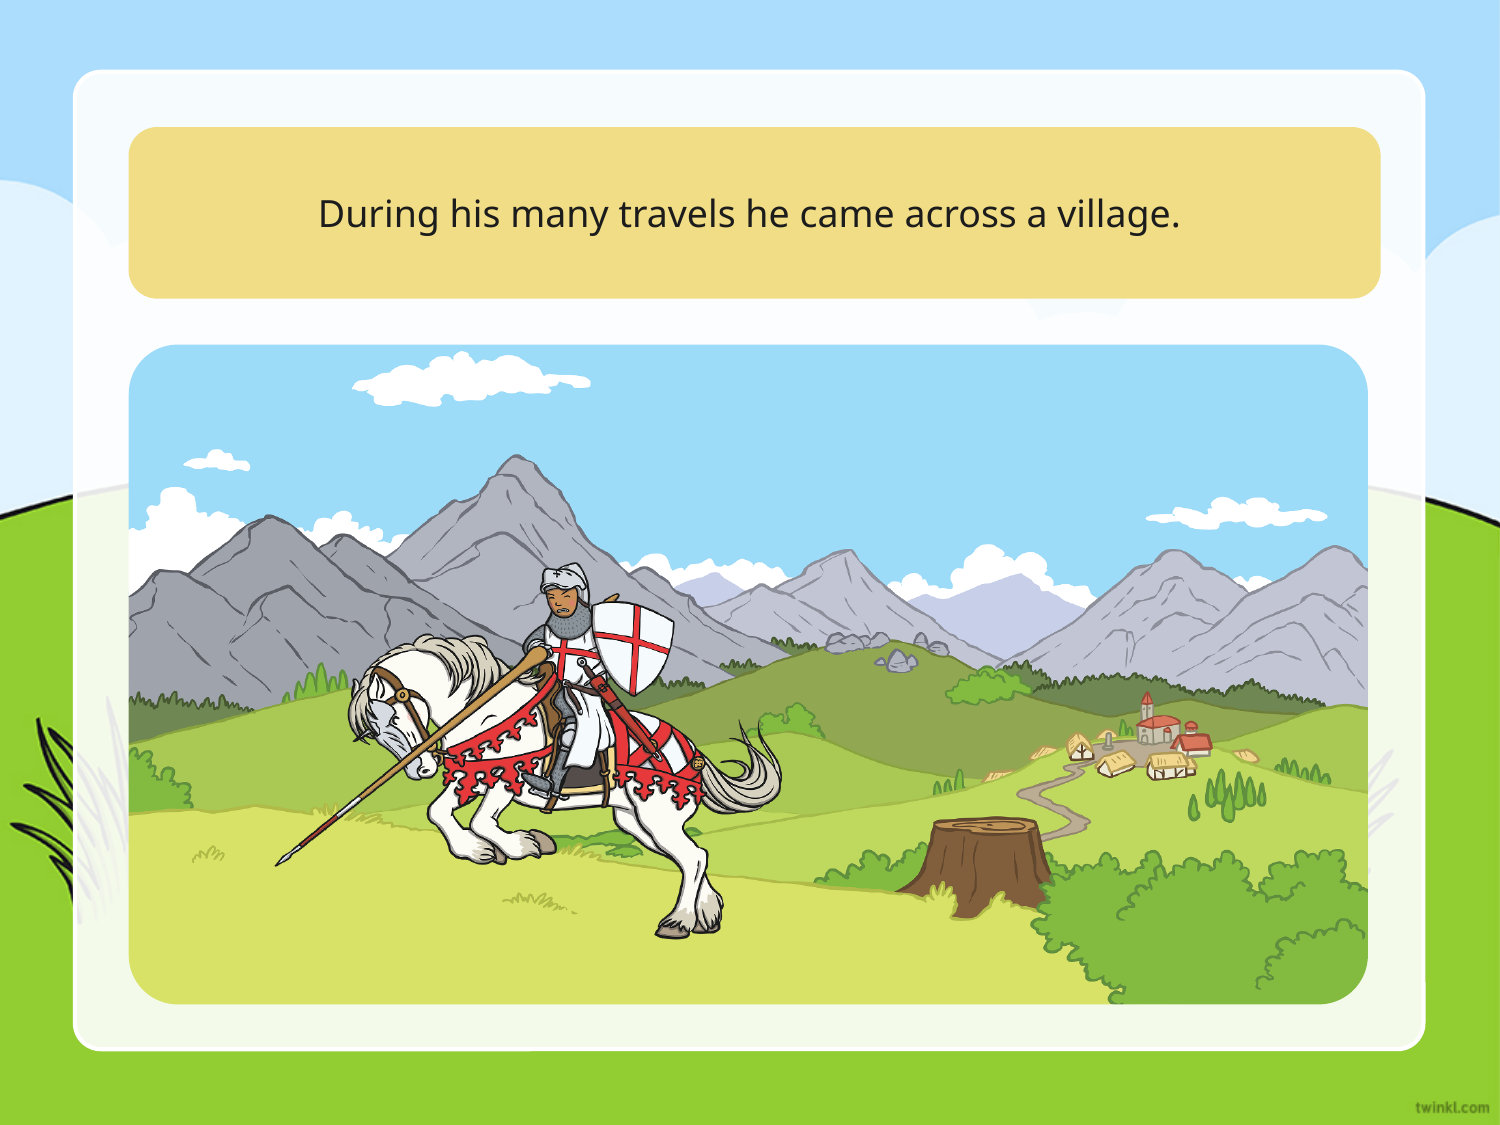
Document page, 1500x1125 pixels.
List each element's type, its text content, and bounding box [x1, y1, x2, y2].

picture [0, 0, 1500, 1125]
text_box During his many travels he came across a village. [127, 125, 1382, 300]
